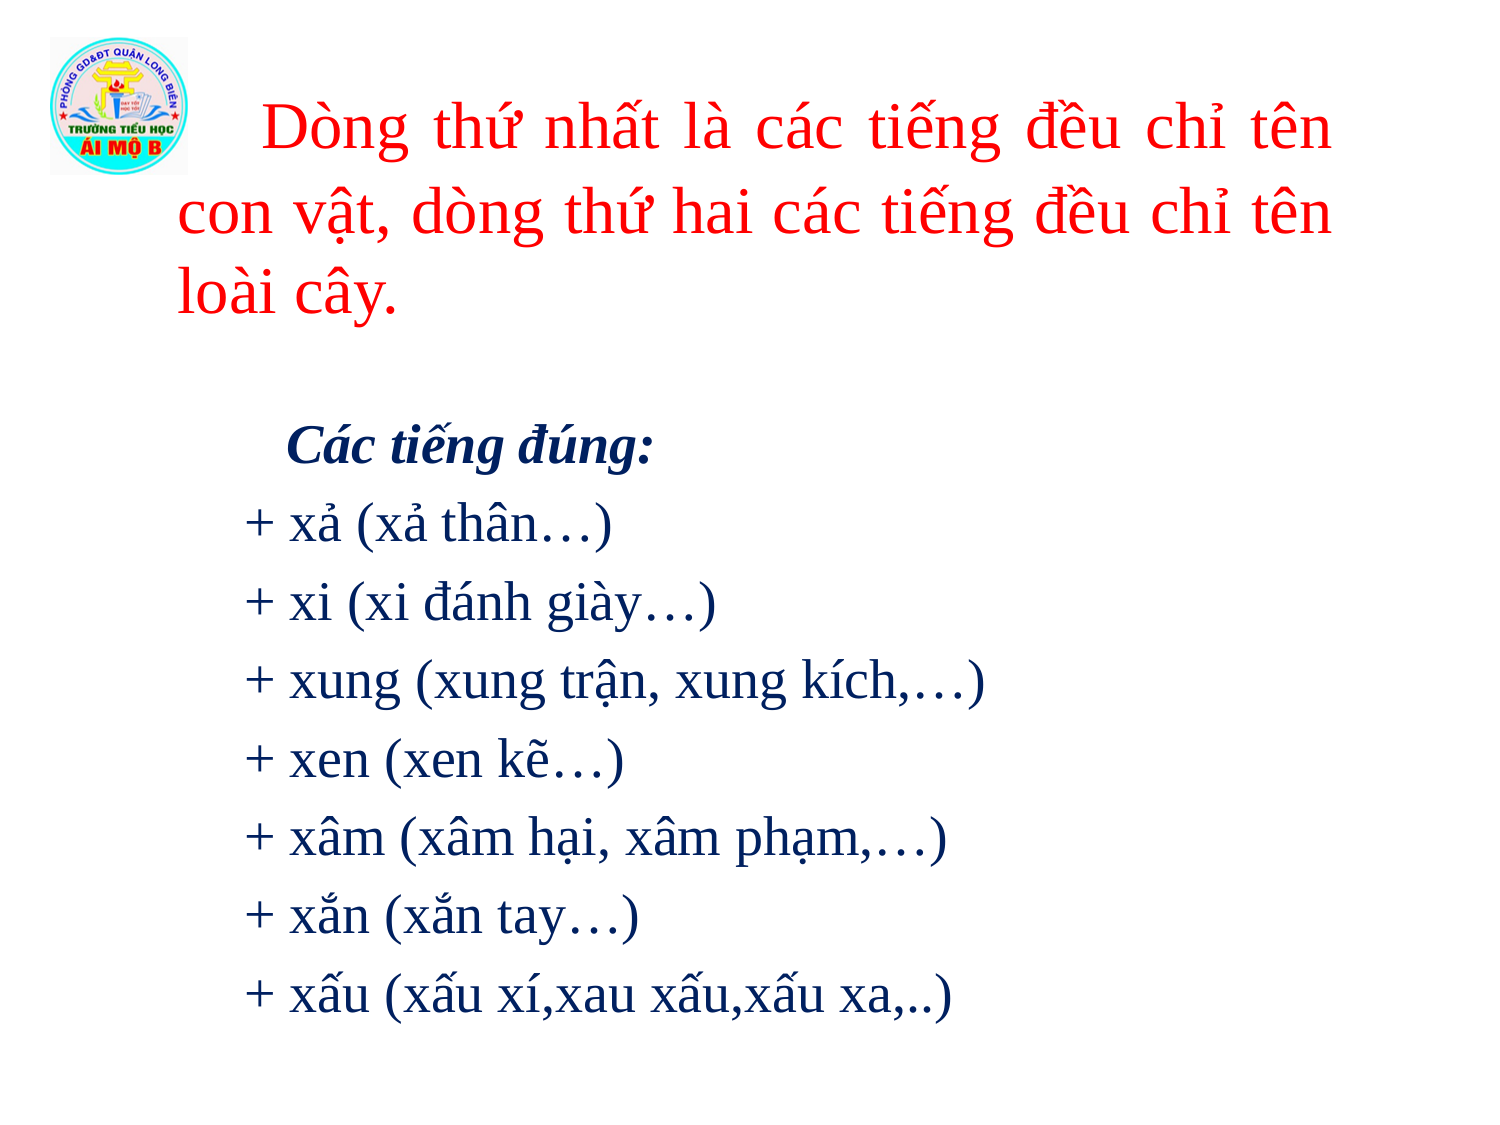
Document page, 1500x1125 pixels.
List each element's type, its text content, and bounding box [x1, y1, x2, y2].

picture [49, 37, 189, 176]
list Các tiếng đúng: + xả (xả thân…) + xi (xi đánh giày…) + xung (xung trận, xung kích,…) + xen (xen kẽ…) + xâm (xâm hại, xâm phạm,…) + xắn (xắn tay…) + xấu (xấu xí,xau xấu,xấu xa,..) [229, 399, 1271, 1037]
title Dòng thứ nhất là các tiếng đều chỉ tên con vật, dòng thứ hai các tiếng đều chỉ tên loài cây. [162, 12, 1350, 371]
